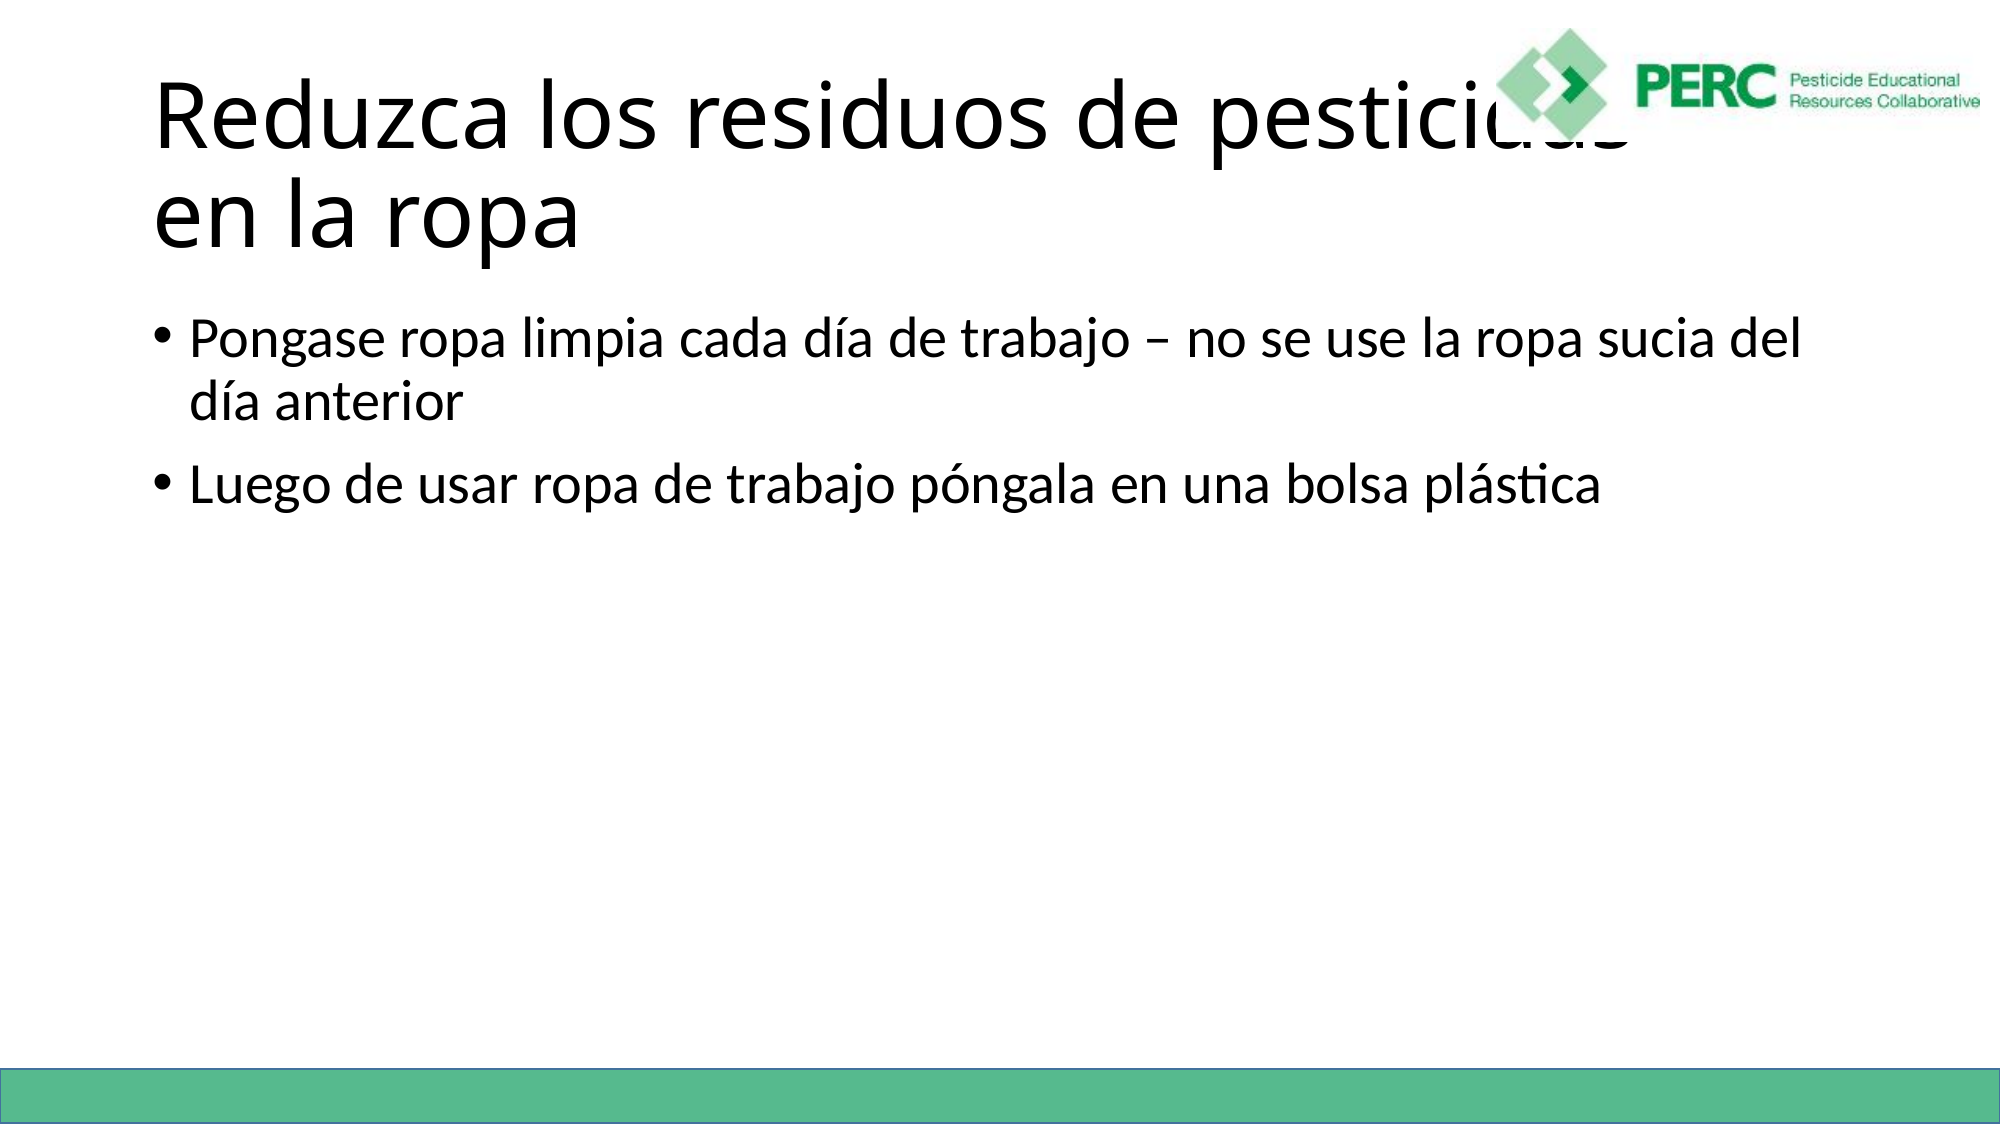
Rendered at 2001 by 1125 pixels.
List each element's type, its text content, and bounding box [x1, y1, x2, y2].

text_box [0, 1068, 2000, 1124]
title Reduzca los residuos de pesticidas en la ropa [137, 59, 1863, 278]
list Pongase ropa limpia cada día de trabajo – no se use la ropa sucia del día anterior Luego de usar ropa de trabajo póngala en una bolsa plástica [137, 299, 1846, 548]
picture [1496, 28, 1980, 142]
